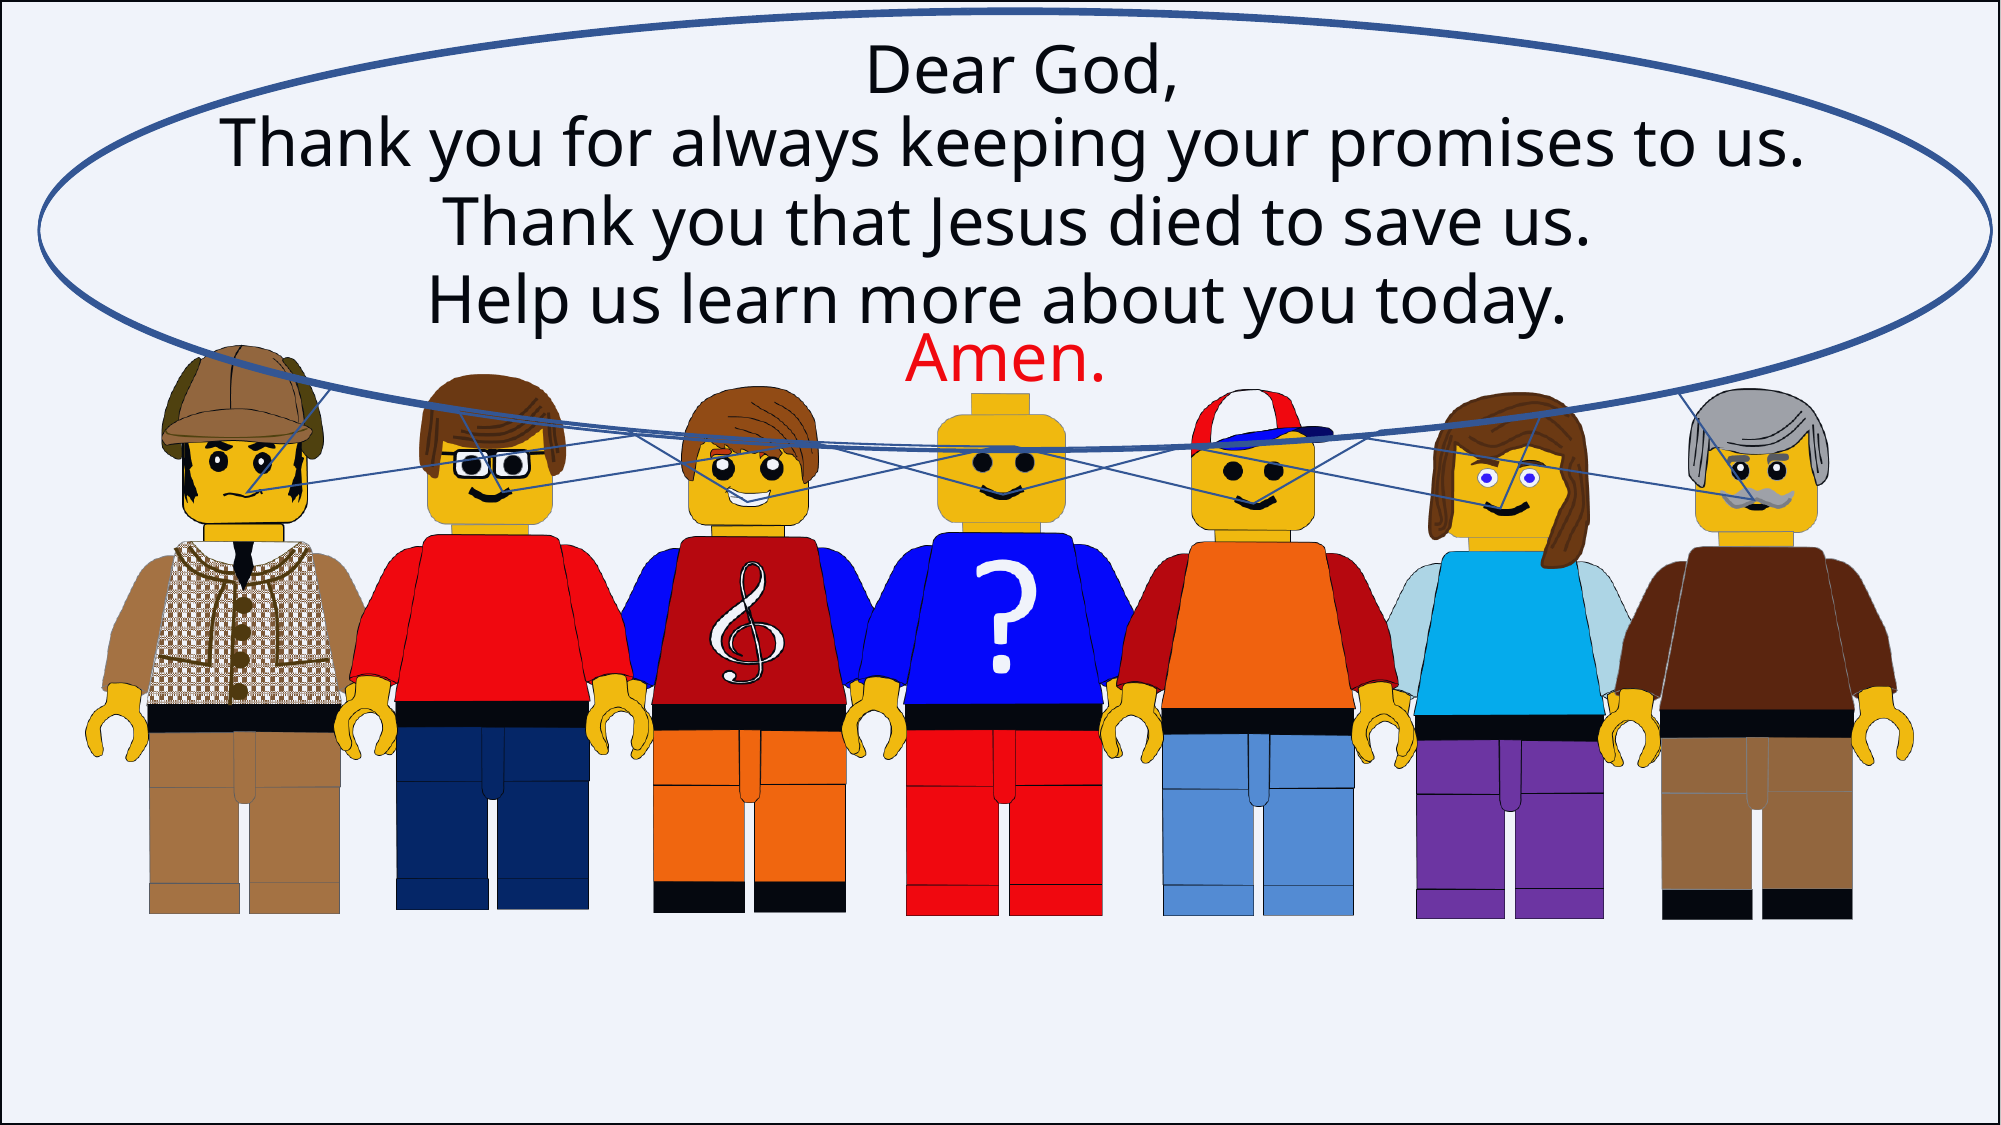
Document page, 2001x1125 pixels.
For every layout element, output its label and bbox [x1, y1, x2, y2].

picture [85, 450, 1914, 920]
text_box [38, 11, 1992, 450]
text_box [0, 0, 2000, 1125]
